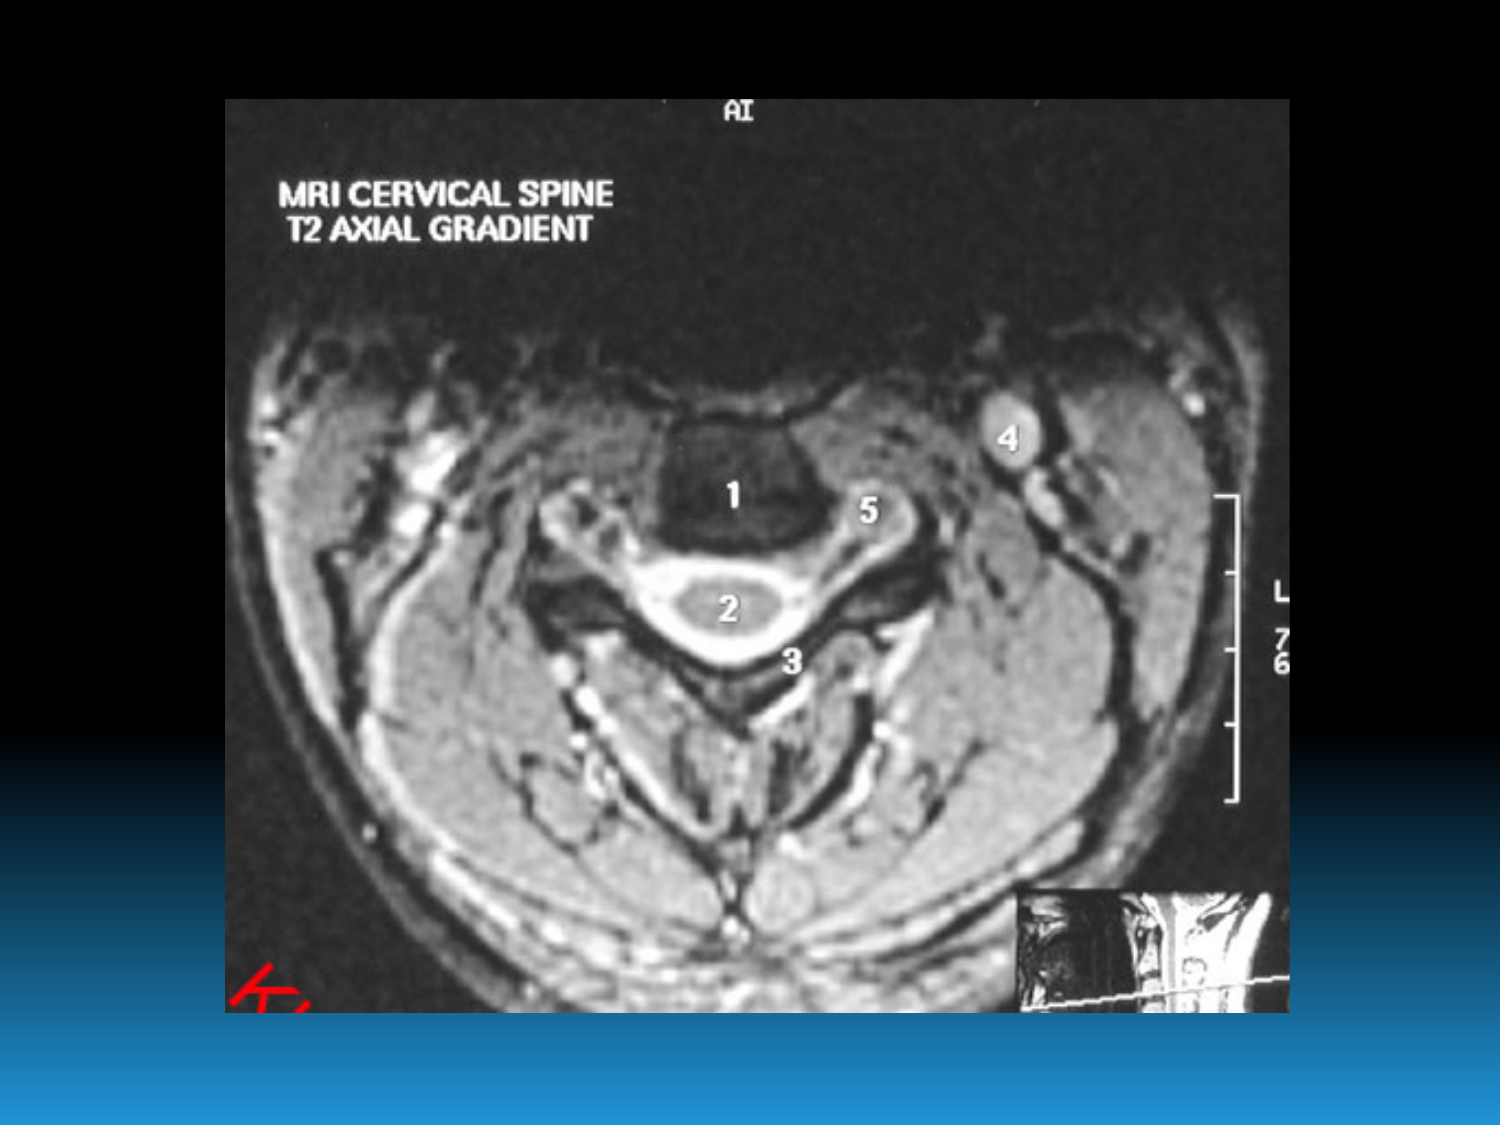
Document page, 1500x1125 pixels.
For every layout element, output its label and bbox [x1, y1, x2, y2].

picture [224, 99, 1290, 1013]
